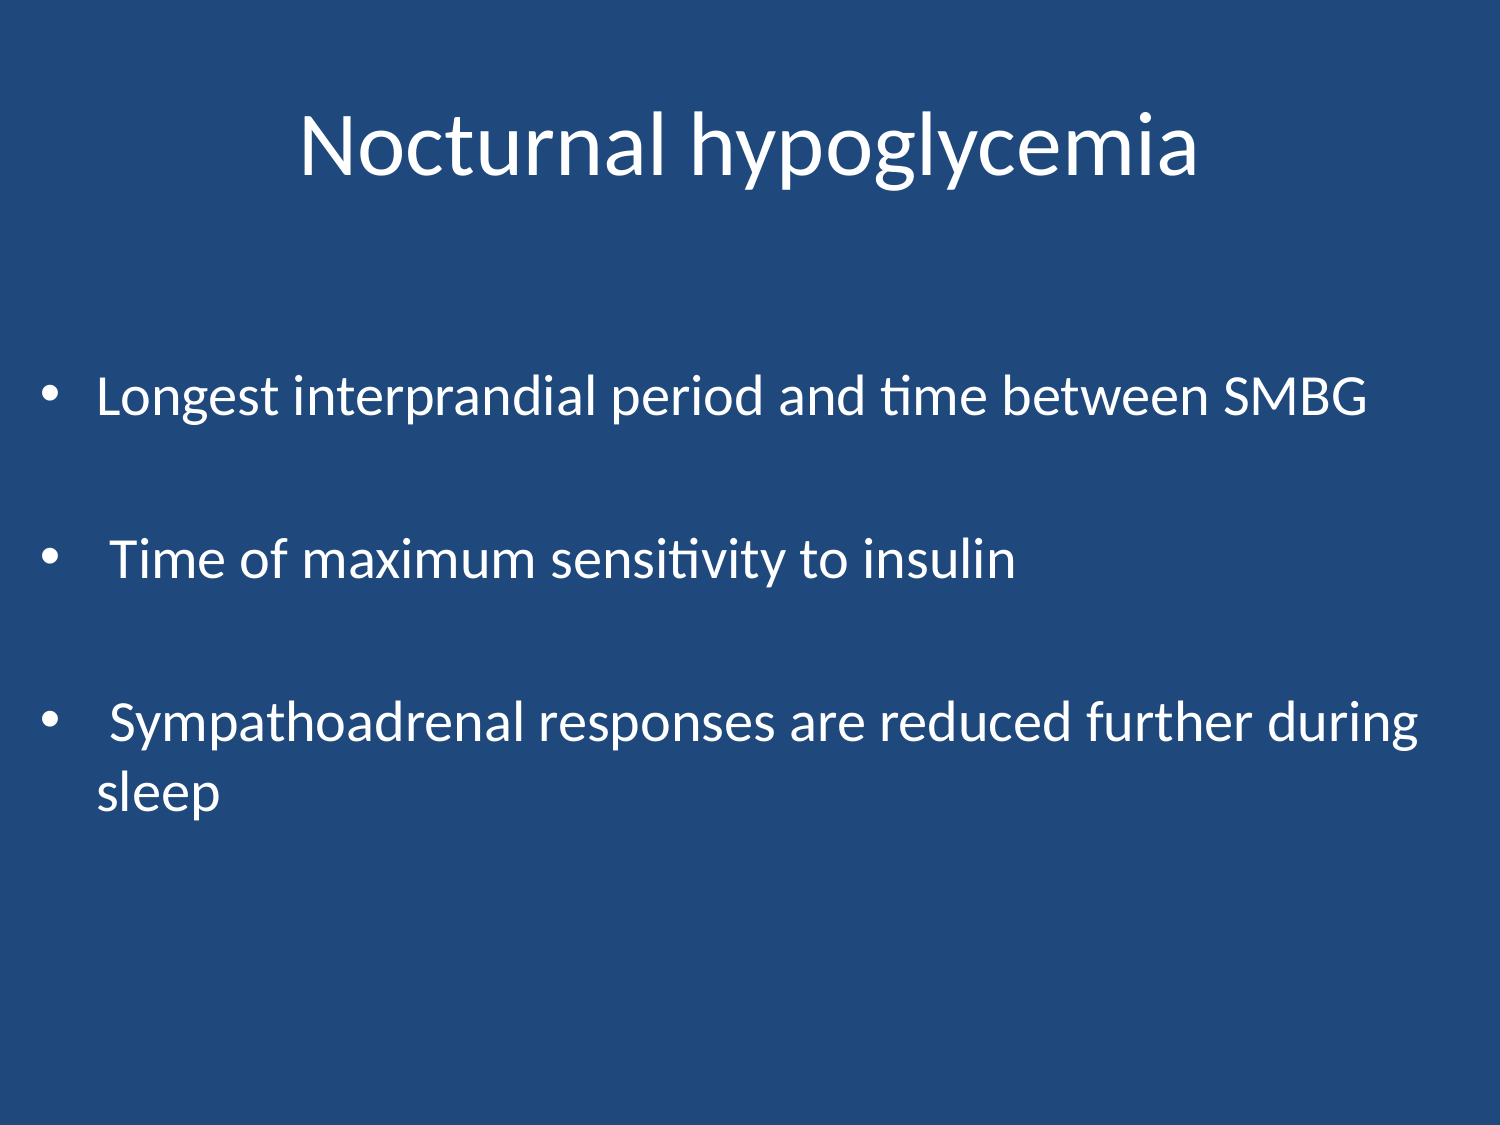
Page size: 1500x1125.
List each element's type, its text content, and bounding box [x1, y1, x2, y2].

list Longest interprandial period and time between SMBG Time of maximum sensitivity to insulin Sympathoadrenal responses are reduced further during sleep [24, 350, 1500, 1093]
title Nocturnal hypoglycemia [75, 45, 1425, 233]
